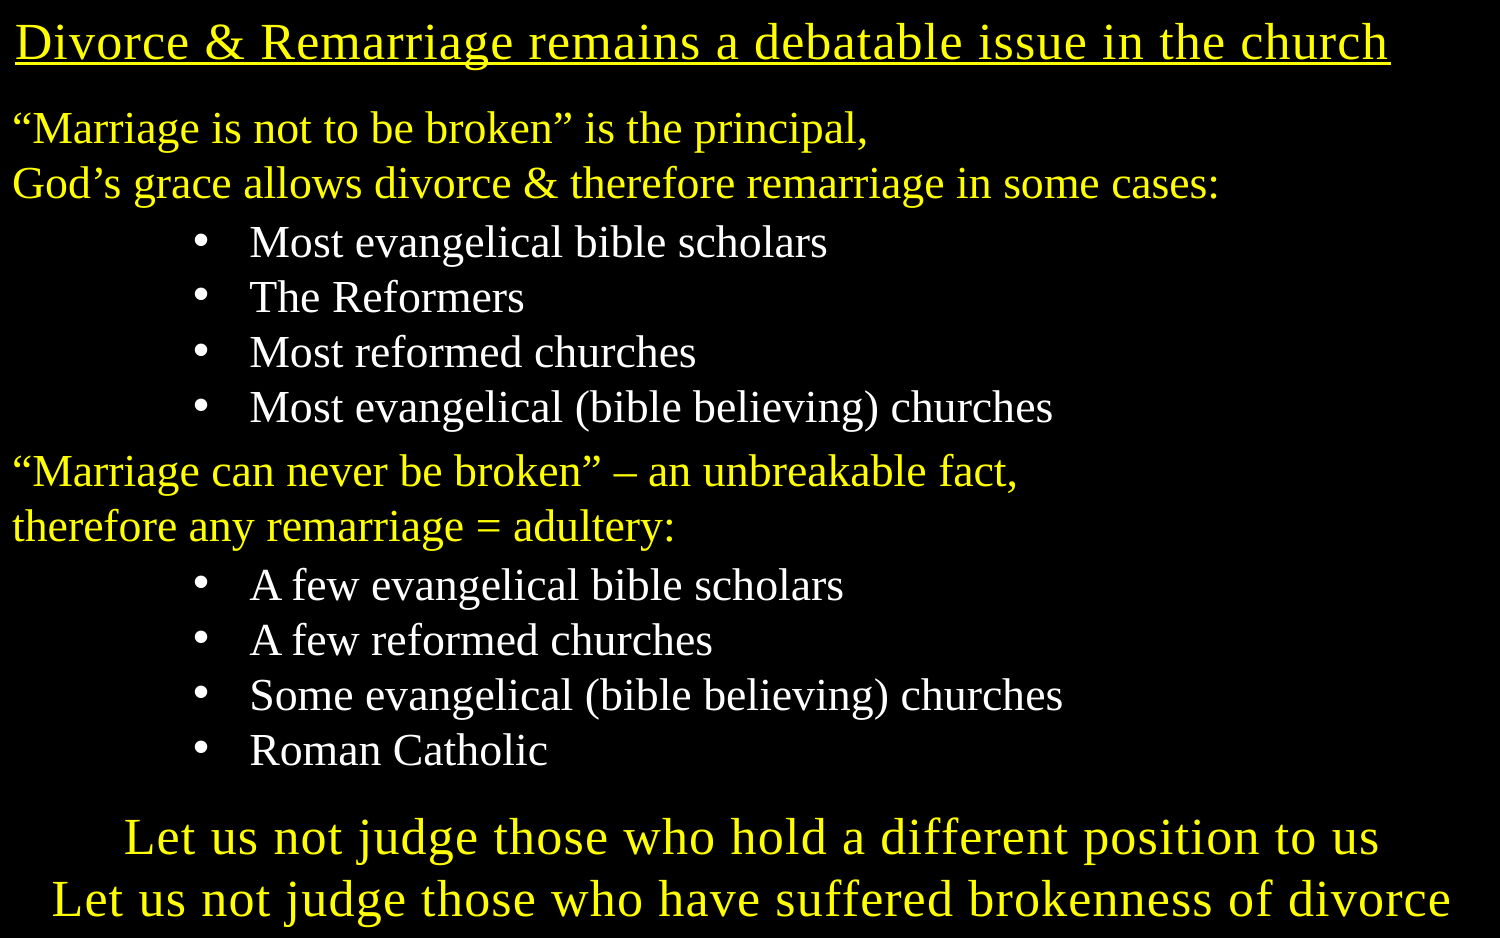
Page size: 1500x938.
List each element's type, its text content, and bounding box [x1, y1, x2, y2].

text_box Divorce & Remarriage remains a debatable issue in the church [0, 0, 1494, 78]
text_box Let us not judge those who hold a different position to us Let us not judge those who have suffered brokenness of divorce [5, 794, 1500, 935]
text_box A few evangelical bible scholars A few reformed churches Some evangelical (bible believing) churches Roman Catholic [178, 546, 1136, 782]
text_box Most evangelical bible scholars The Reformers Most reformed churches Most evangelical (bible believing) churches [178, 204, 1136, 433]
text_box “Marriage is not to be broken” is the principal, God’s grace allows divorce & therefore remarriage in some cases: [0, 90, 1494, 216]
text_box “Marriage can never be broken” – an unbreakable fact, therefore any remarriage = adultery: [0, 433, 1494, 558]
